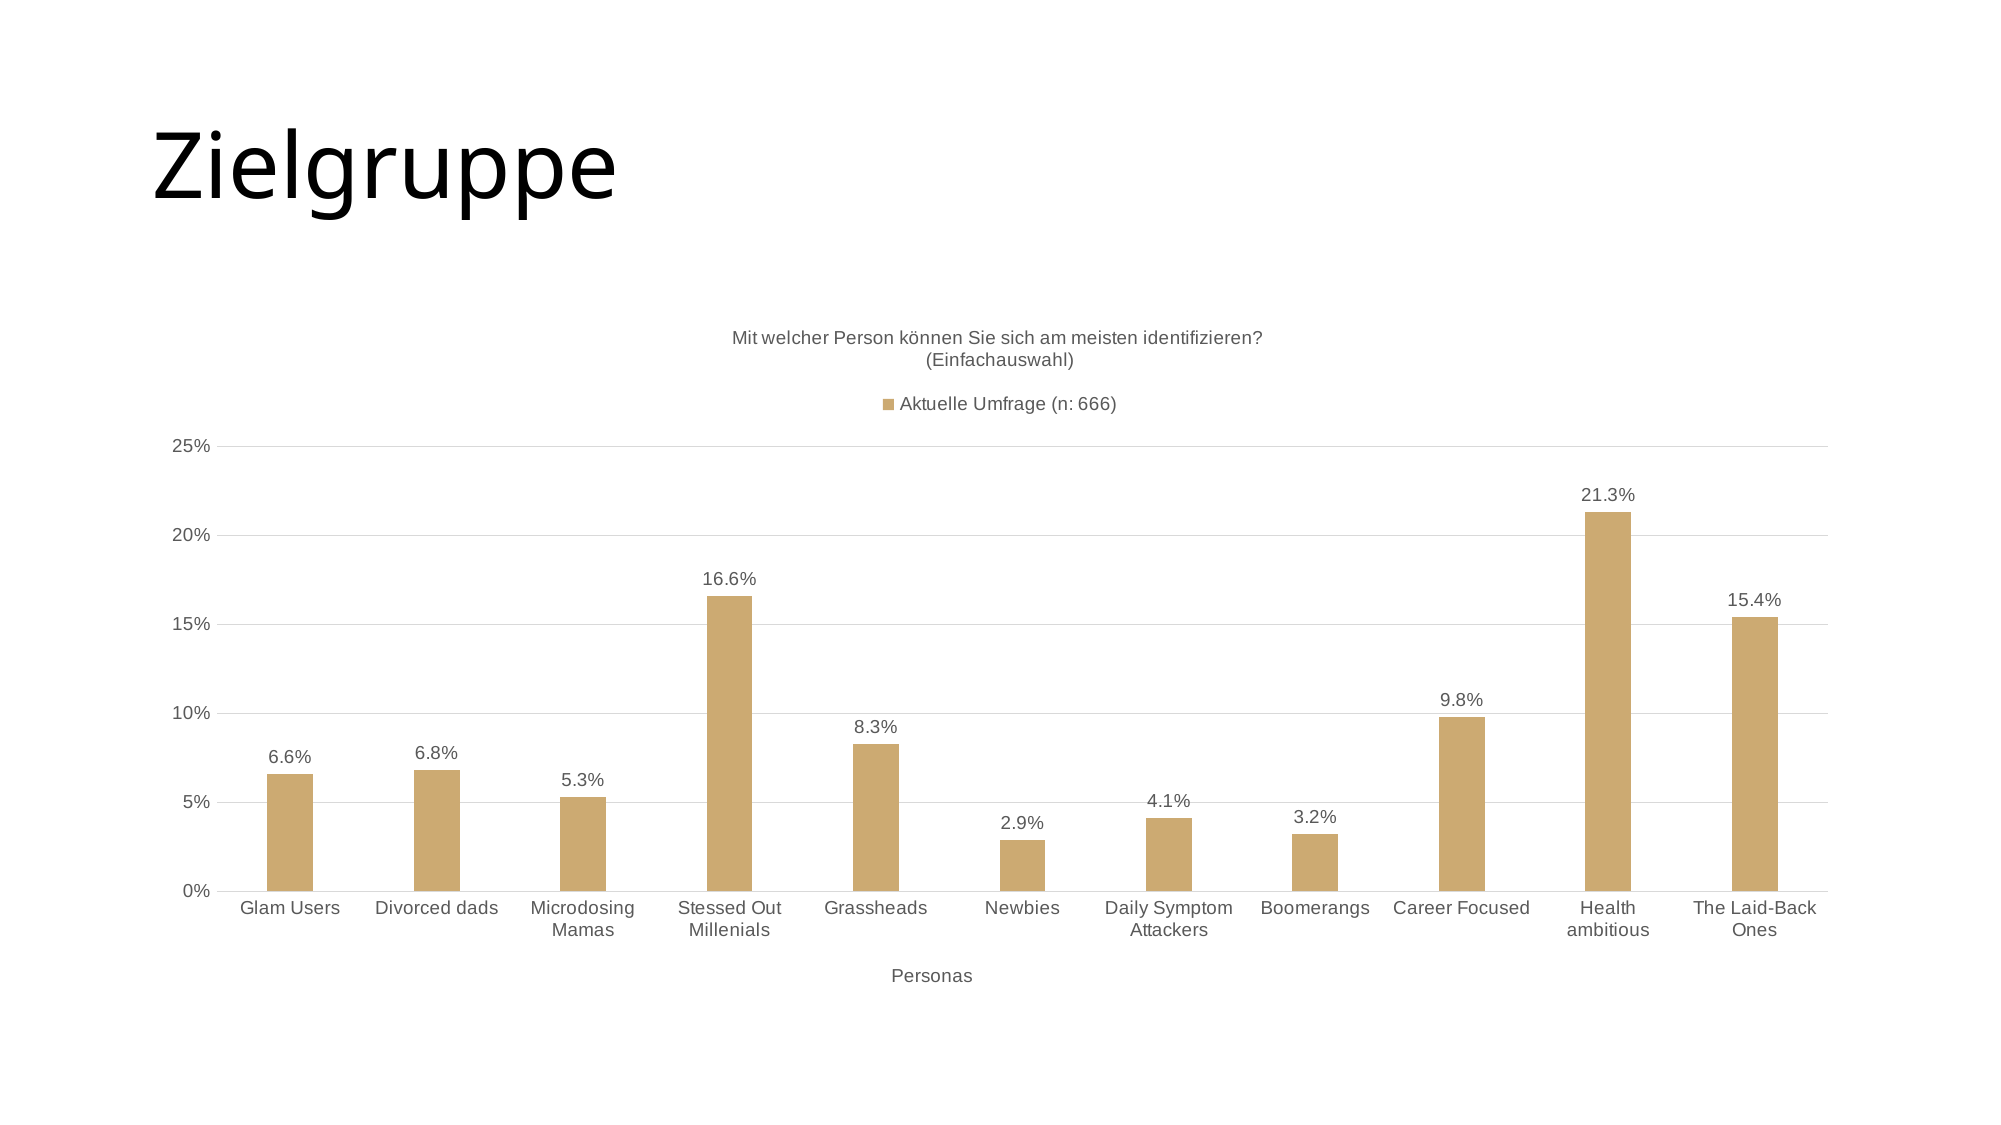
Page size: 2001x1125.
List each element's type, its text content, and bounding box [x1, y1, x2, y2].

title Zielgruppe [137, 59, 1863, 278]
chart [137, 299, 1863, 1014]
